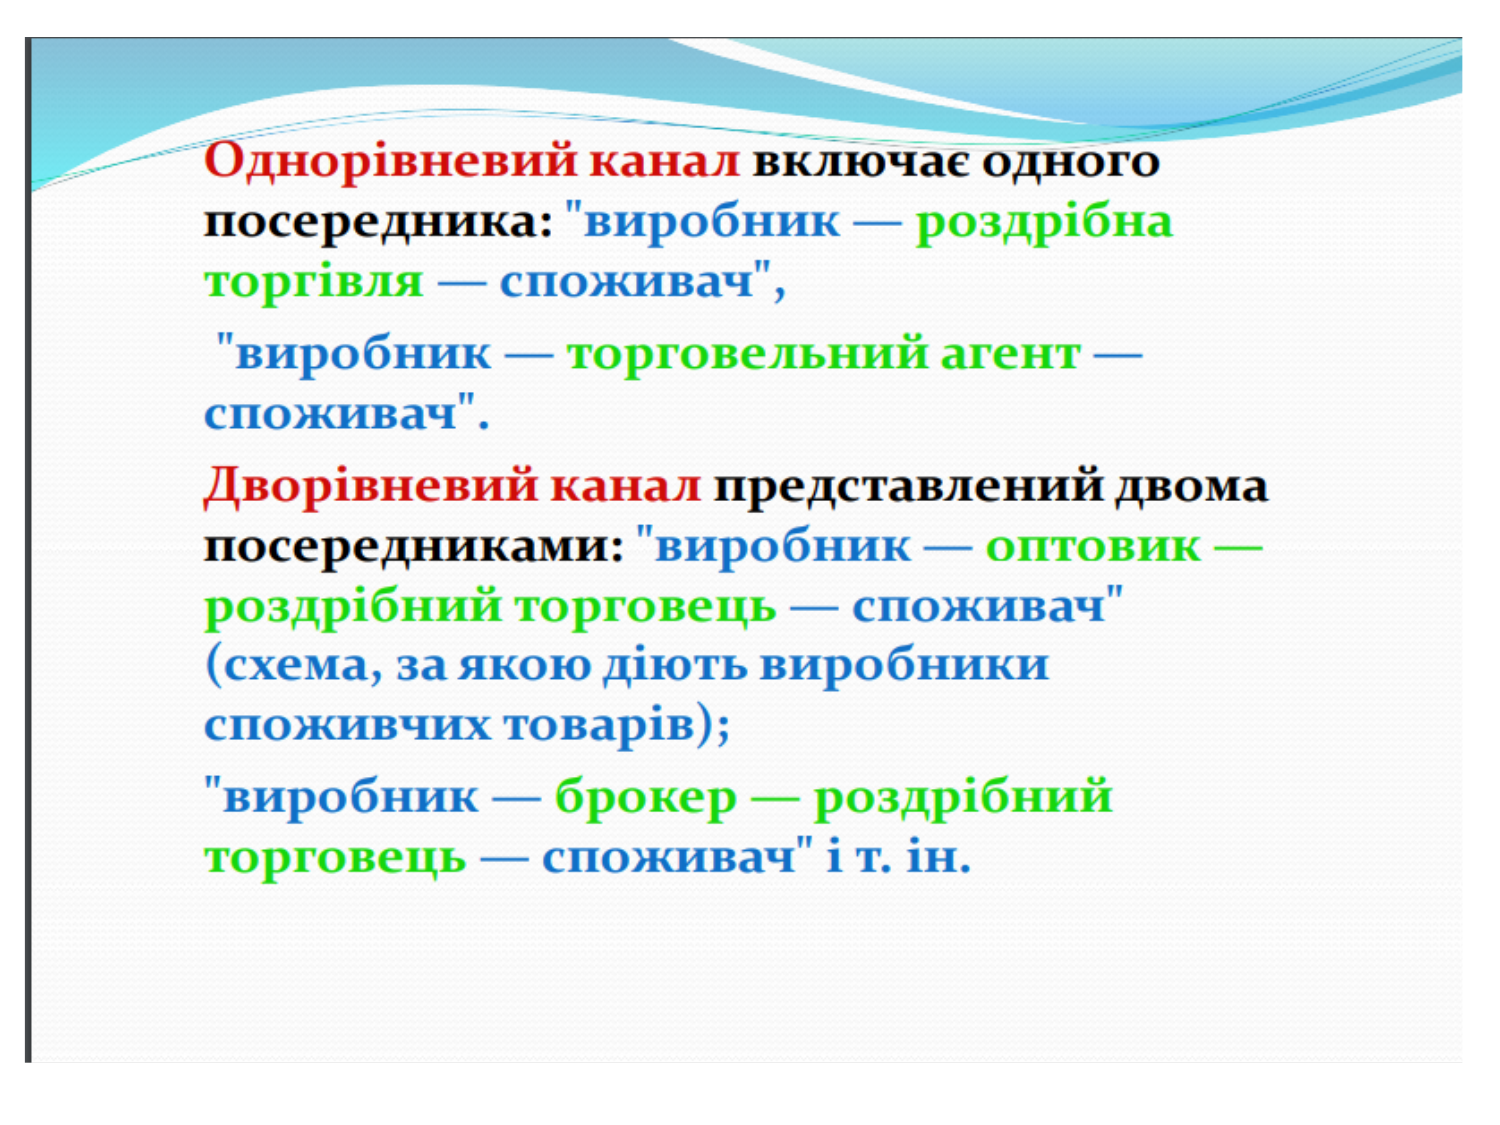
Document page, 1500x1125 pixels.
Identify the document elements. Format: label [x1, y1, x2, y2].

picture [24, 37, 1463, 1063]
